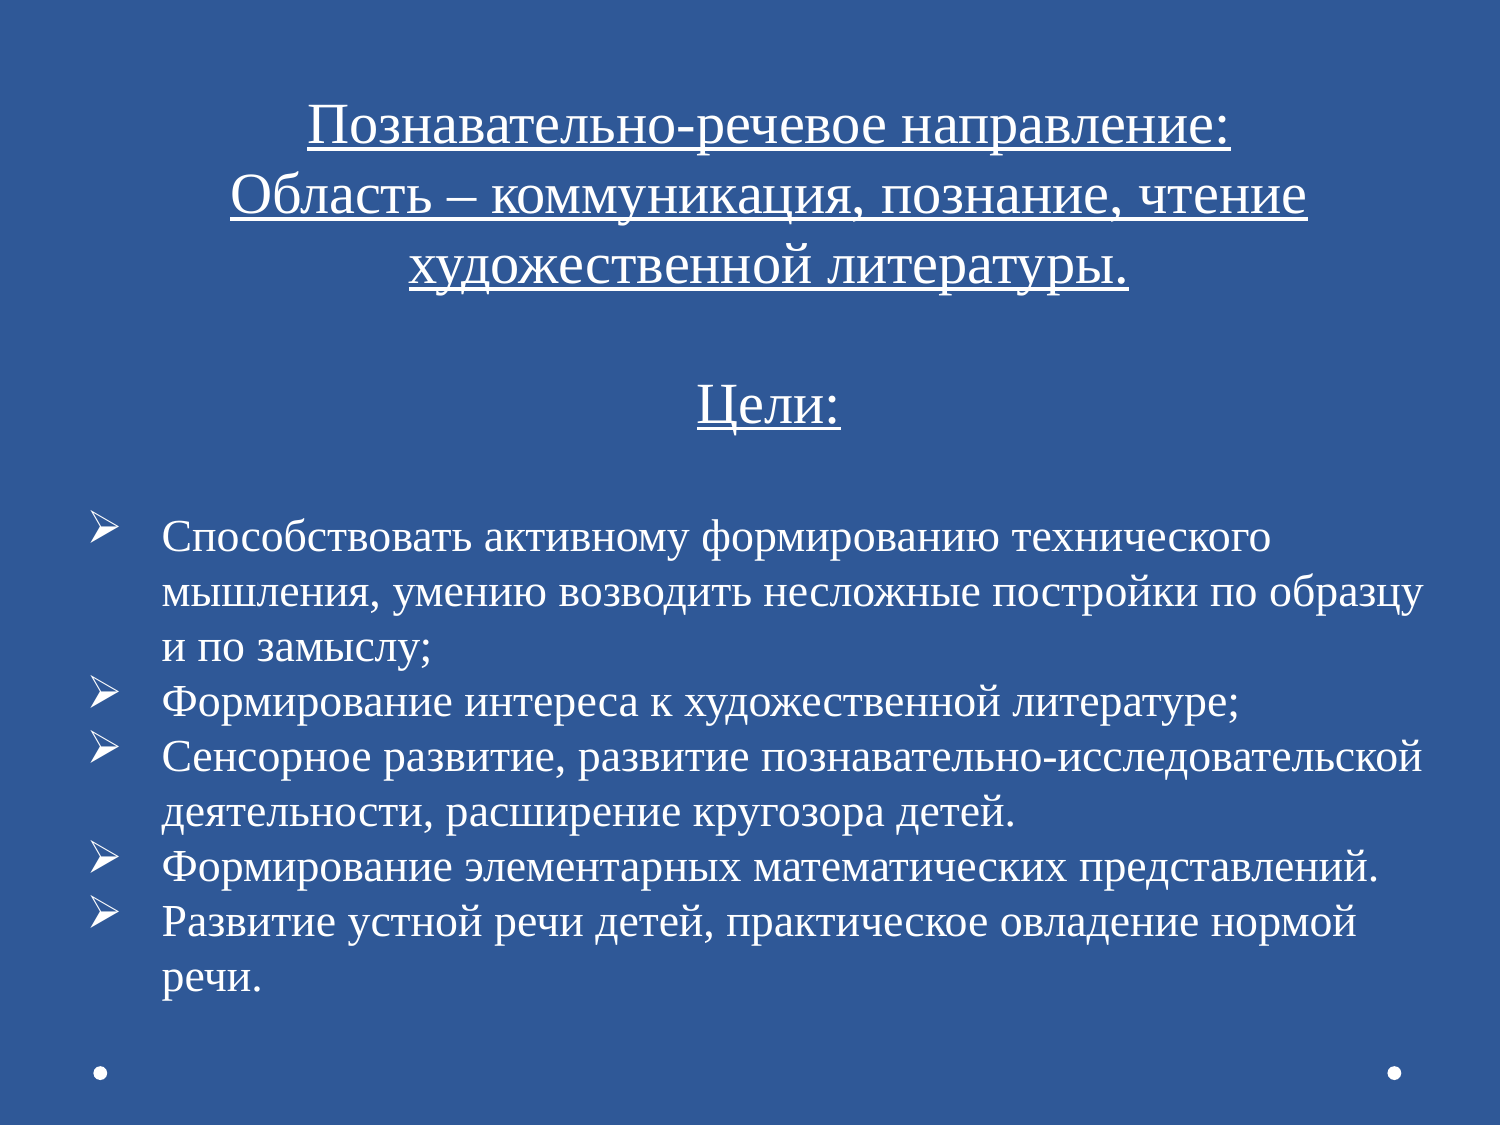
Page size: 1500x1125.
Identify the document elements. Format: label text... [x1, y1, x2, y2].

text_box Познавательно-речевое направление: Область – коммуникация, познание, чтение художественной литературы. Цели: Способствовать активному формированию технического мышления, умению возводить несложные постройки по образцу и по замыслу; Формирование интереса к художественной литературе; Сенсорное развитие, развитие познавательно-исследовательской деятельности, расширение кругозора детей. Формирование элементарных математических представлений. Развитие устной речи детей, практическое овладение нормой речи. [71, 78, 1466, 1008]
